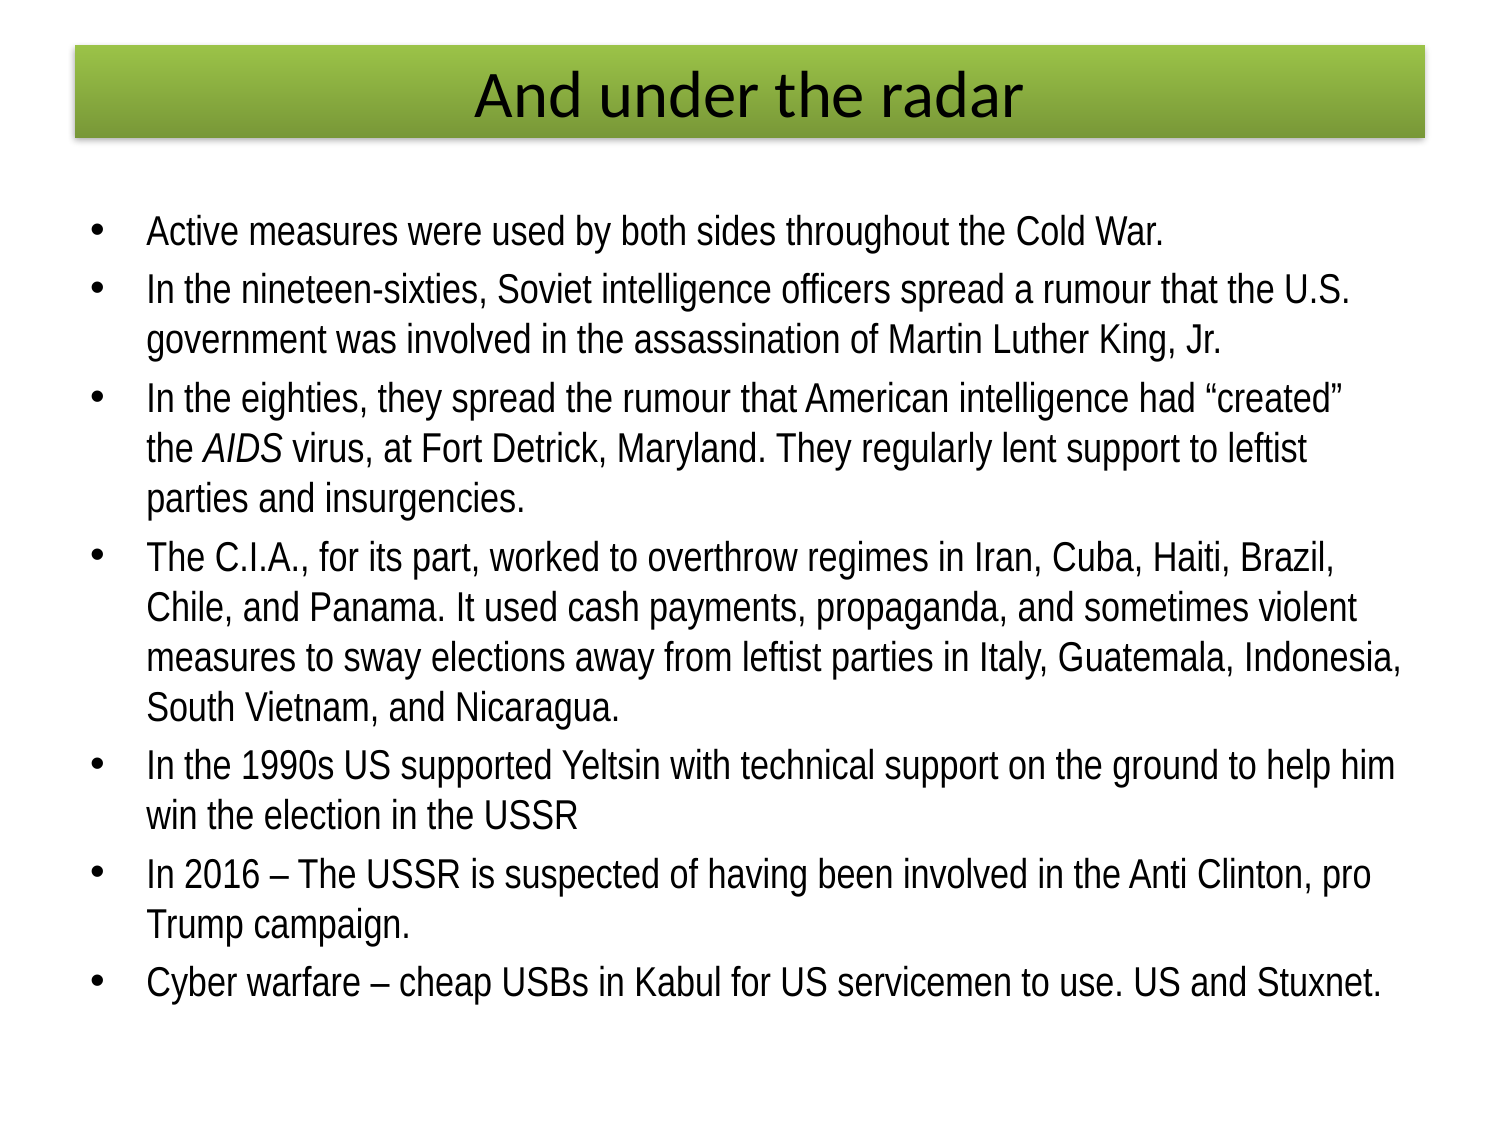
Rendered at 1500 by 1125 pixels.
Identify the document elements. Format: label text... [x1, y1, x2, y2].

list Active measures were used by both sides throughout the Cold War. In the nineteen-sixties, Soviet intelligence officers spread a rumour that the U.S. government was involved in the assassination of Martin Luther King, Jr. In the eighties, they spread the rumour that American intelligence had “created” the aids virus, at Fort Detrick, Maryland. They regularly lent support to leftist parties and insurgencies. The C.I.A., for its part, worked to overthrow regimes in Iran, Cuba, Haiti, Brazil, Chile, and Panama. It used cash payments, propaganda, and sometimes violent measures to sway elections away from leftist parties in Italy, Guatemala, Indonesia, South Vietnam, and Nicaragua. In the 1990s US supported Yeltsin with technical support on the ground to help him win the election in the USSR In 2016 – The USSR is suspected of having been involved in the Anti Clinton, pro Trump campaign. Cyber warfare – cheap USBs in Kabul for US servicemen to use. US and Stuxnet. [75, 196, 1425, 1047]
title And under the radar [75, 45, 1425, 138]
